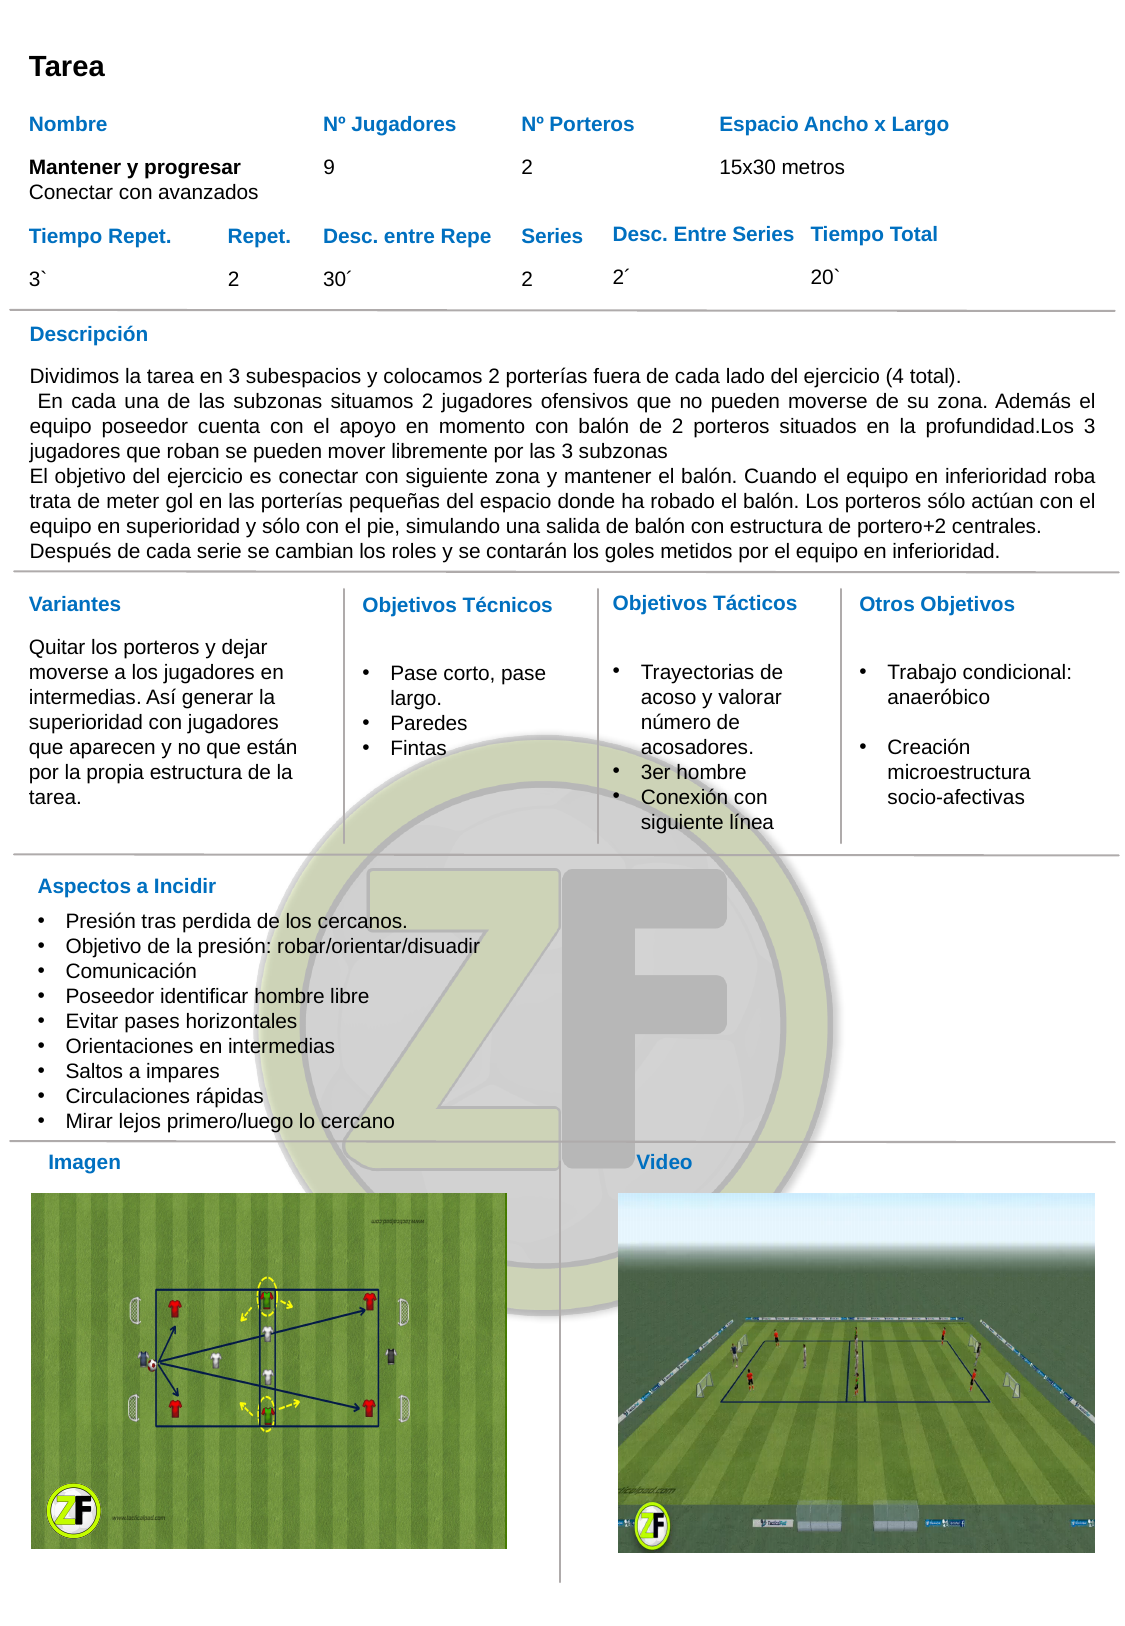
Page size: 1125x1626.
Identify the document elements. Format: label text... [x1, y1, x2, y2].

text_box 2 [506, 145, 704, 186]
text_box Objetivos Técnicos [347, 584, 597, 624]
text_box Repet. [213, 214, 308, 255]
text_box Nº Porteros [506, 103, 704, 143]
text_box Tarea [14, 39, 309, 90]
text_box Nº Jugadores [308, 103, 506, 143]
text_box Series [506, 214, 613, 255]
text_box Pase corto, pase largo. Paredes Fintas [347, 627, 597, 715]
text_box Desc. Entre Series [597, 213, 795, 253]
text_box Tiempo Repet. [14, 214, 209, 255]
text_box Tiempo Total [795, 213, 1009, 254]
text_box 30´ [308, 257, 506, 298]
text_box 2 [506, 257, 613, 298]
text_box Espacio Ancho x Largo [704, 103, 1011, 143]
text_box 2´ [597, 255, 811, 296]
text_box Quitar los porteros y dejar moverse a los jugadores en intermedias. Así generar la superioridad con jugadores que aparecen y no que están por la propia estructura de la tarea. [14, 626, 331, 715]
text_box 3` [14, 257, 196, 298]
text_box Variantes [14, 583, 331, 623]
text_box 2 [213, 257, 308, 298]
text_box Objetivos Tácticos [597, 582, 844, 623]
text_box Otros Objetivos [844, 582, 1096, 623]
text_box Nombre [14, 103, 308, 143]
text_box Trayectorias de acoso y valorar número de acosadores. 3er hombre Conexión con siguiente línea [599, 625, 840, 715]
text_box Dividimos la tarea en 3 subespacios y colocamos 2 porterías fuera de cada lado del ejercicio (4 total). En cada una de las subzonas situamos 2 jugadores ofensivos que no pueden moverse de su zona. Además el equipo poseedor cuenta con el apoyo en momento con balón de 2 porteros situados en la profundidad.Los 3 jugadores que roban se pueden mover libremente por las 3 subzonas El objetivo del ejercicio es conectar con siguiente zona y mantener el balón. Cuando el equipo en inferioridad roba trata de meter gol en las porterías pequeñas del espacio donde ha robado el balón. Los porteros sólo actúan con el equipo en superioridad y sólo con el pie, simulando una salida de balón con estructura de portero+2 centrales. Después de cada serie se cambian los roles y se contarán los goles metidos por el equipo en inferioridad. [14, 355, 1111, 571]
text_box 20` [795, 256, 1009, 297]
text_box 15x30 metros [704, 145, 989, 186]
picture [0, 715, 1125, 1549]
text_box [617, 1192, 1096, 1554]
text_box Trabajo condicional: anaeróbico Creación microestructura socio-afectivas [844, 626, 1096, 715]
text_box Descripción [14, 312, 331, 353]
text_box Desc. entre Repe [308, 214, 506, 255]
text_box 9 [308, 145, 506, 186]
text_box Mantener y progresar Conectar con avanzados [14, 145, 309, 211]
